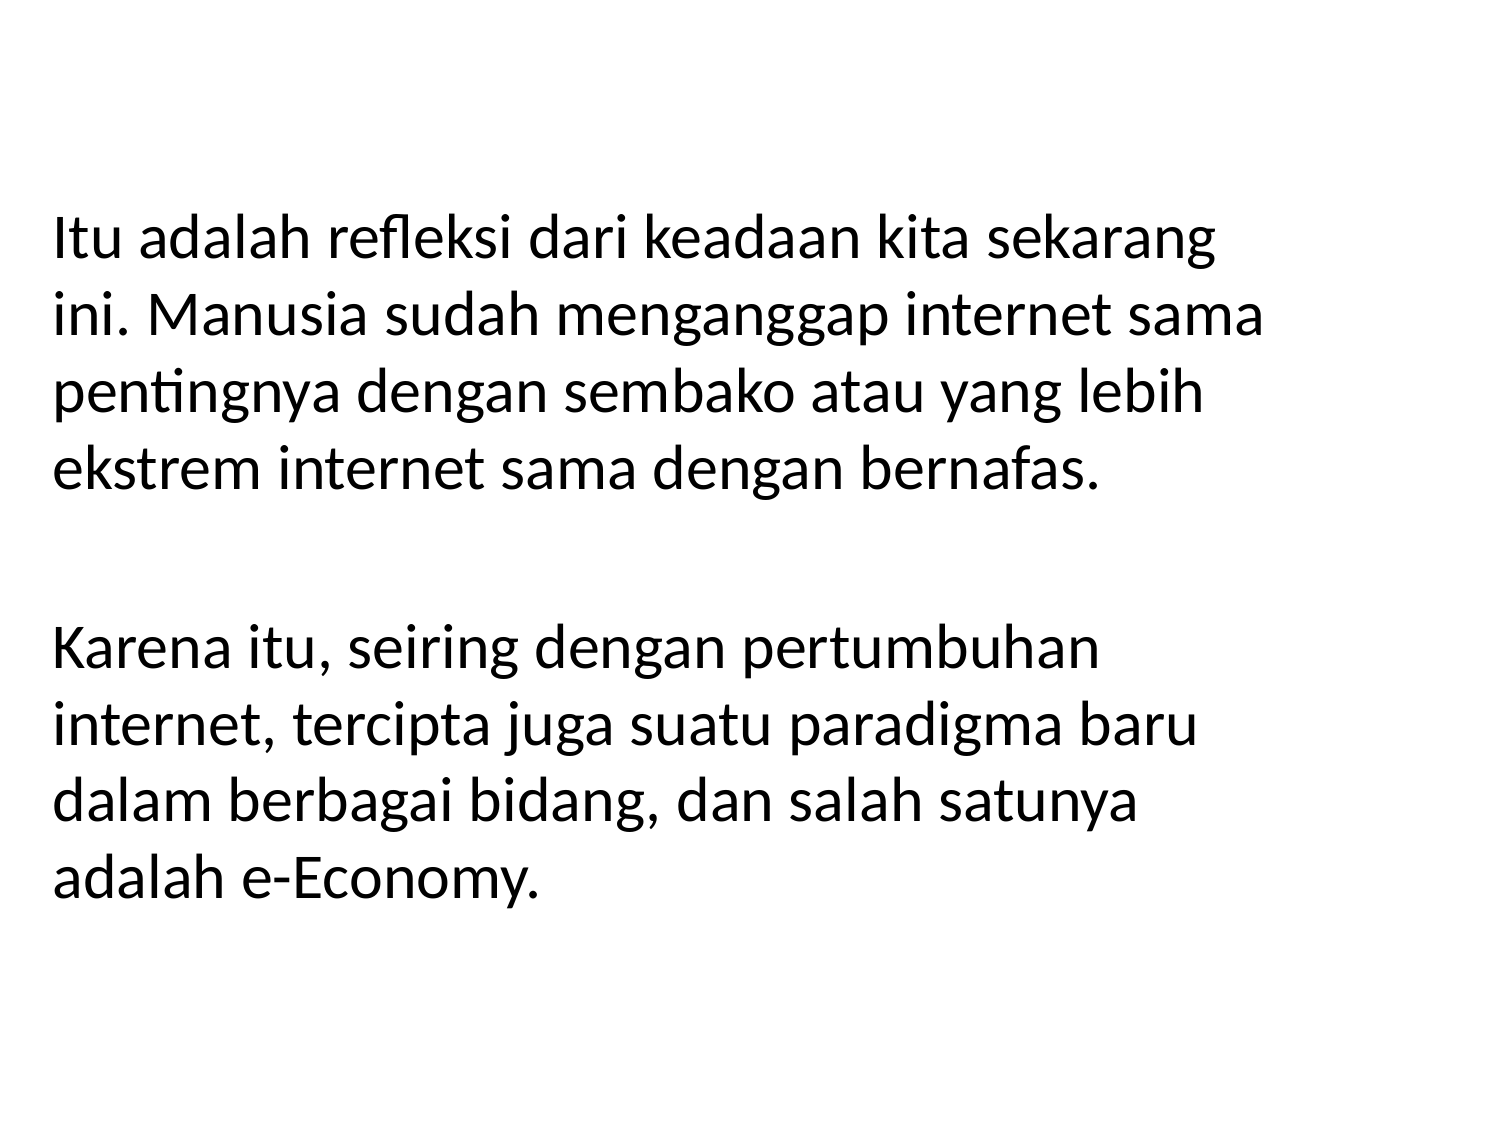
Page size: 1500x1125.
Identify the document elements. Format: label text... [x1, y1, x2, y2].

list Itu adalah refleksi dari keadaan kita sekarang ini. Manusia sudah menganggap internet sama pentingnya dengan sembako atau yang lebih ekstrem internet sama dengan bernafas. Karena itu, seiring dengan pertumbuhan internet, tercipta juga suatu paradigma baru dalam berbagai bidang, dan salah satunya adalah e-Economy. [37, 187, 1288, 975]
